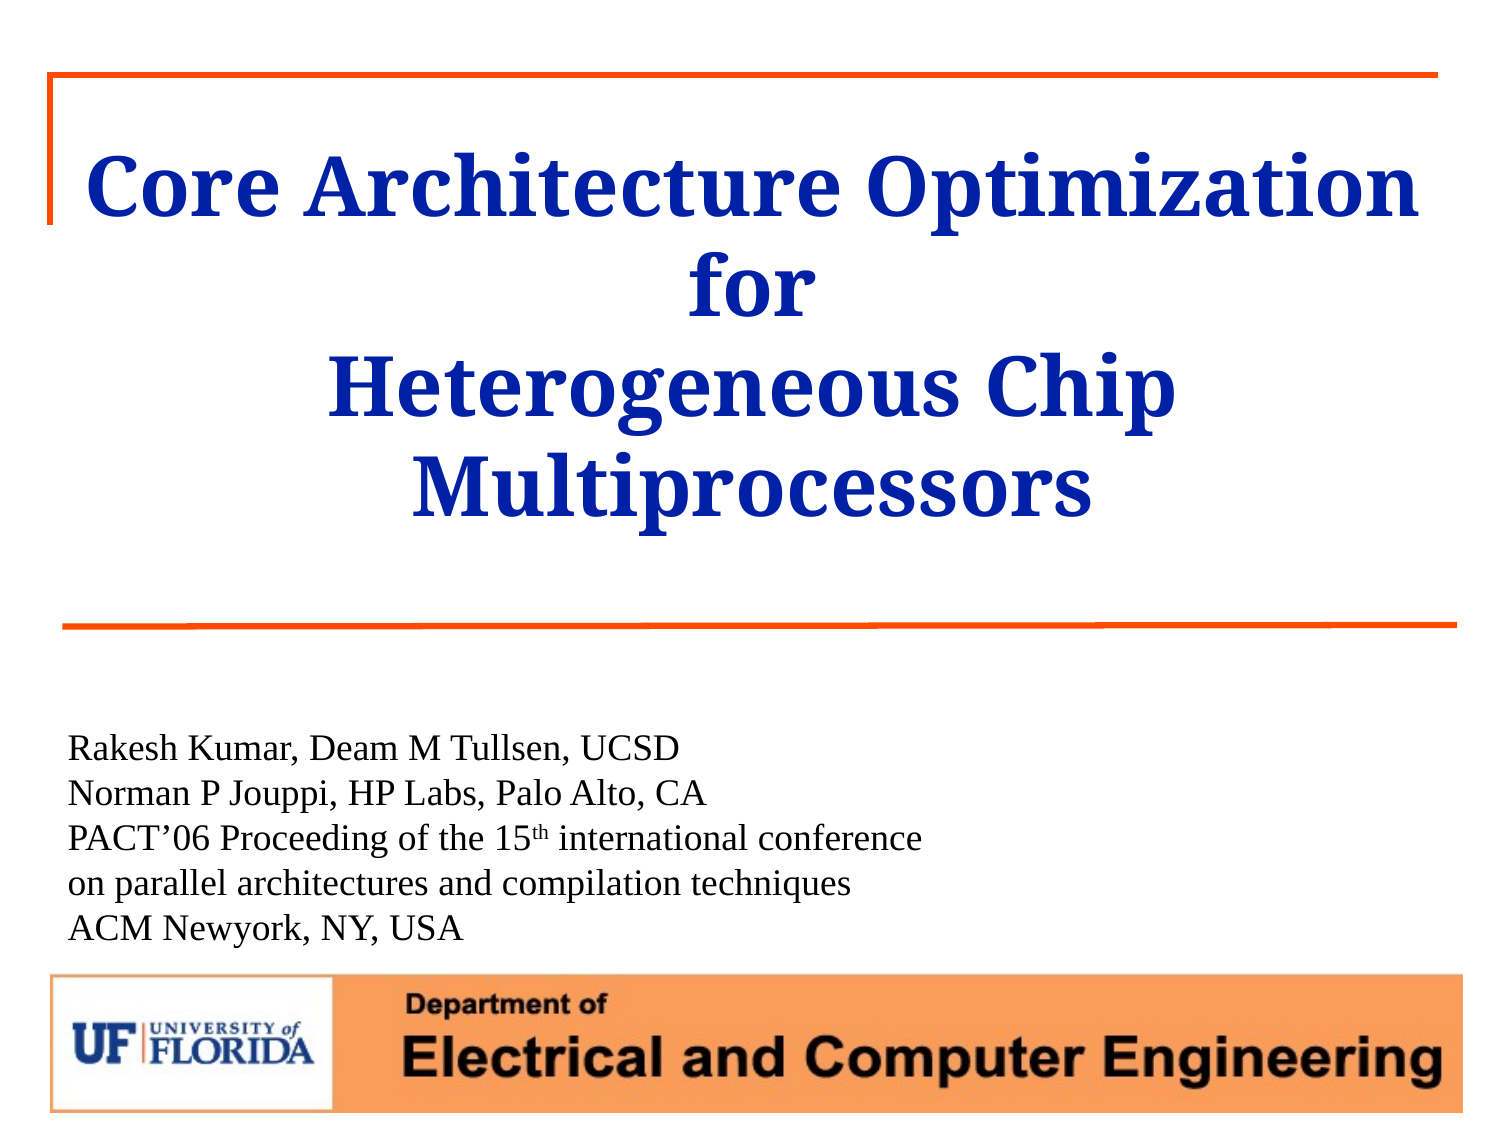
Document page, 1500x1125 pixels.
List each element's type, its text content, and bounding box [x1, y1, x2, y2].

text_box Rakesh Kumar, Deam M Tullsen, UCSD Norman P Jouppi, HP Labs, Palo Alto, CA PACT’06 Proceeding of the 15th international conference on parallel architectures and compilation techniques ACM Newyork, NY, USA [53, 715, 963, 956]
picture [50, 973, 1463, 1113]
title Core Architecture Optimization for Heterogeneous Chip Multiprocessors [52, 125, 1454, 470]
